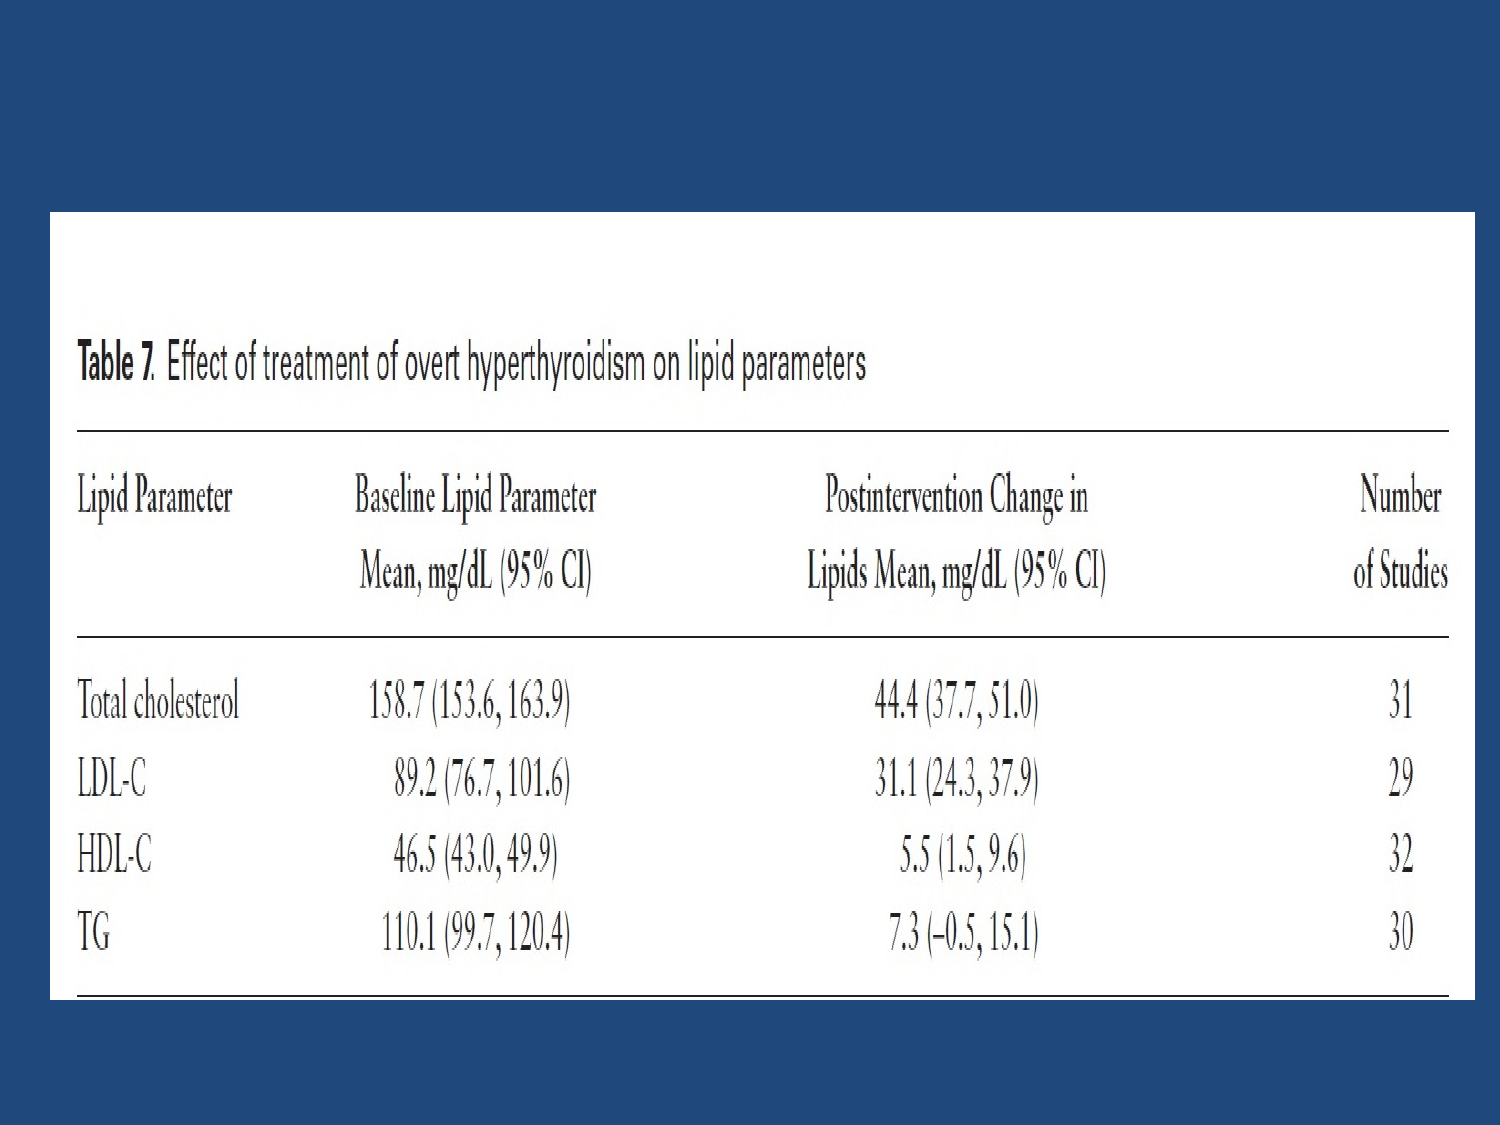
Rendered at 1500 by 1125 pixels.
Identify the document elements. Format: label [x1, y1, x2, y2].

list [49, 212, 1476, 1001]
